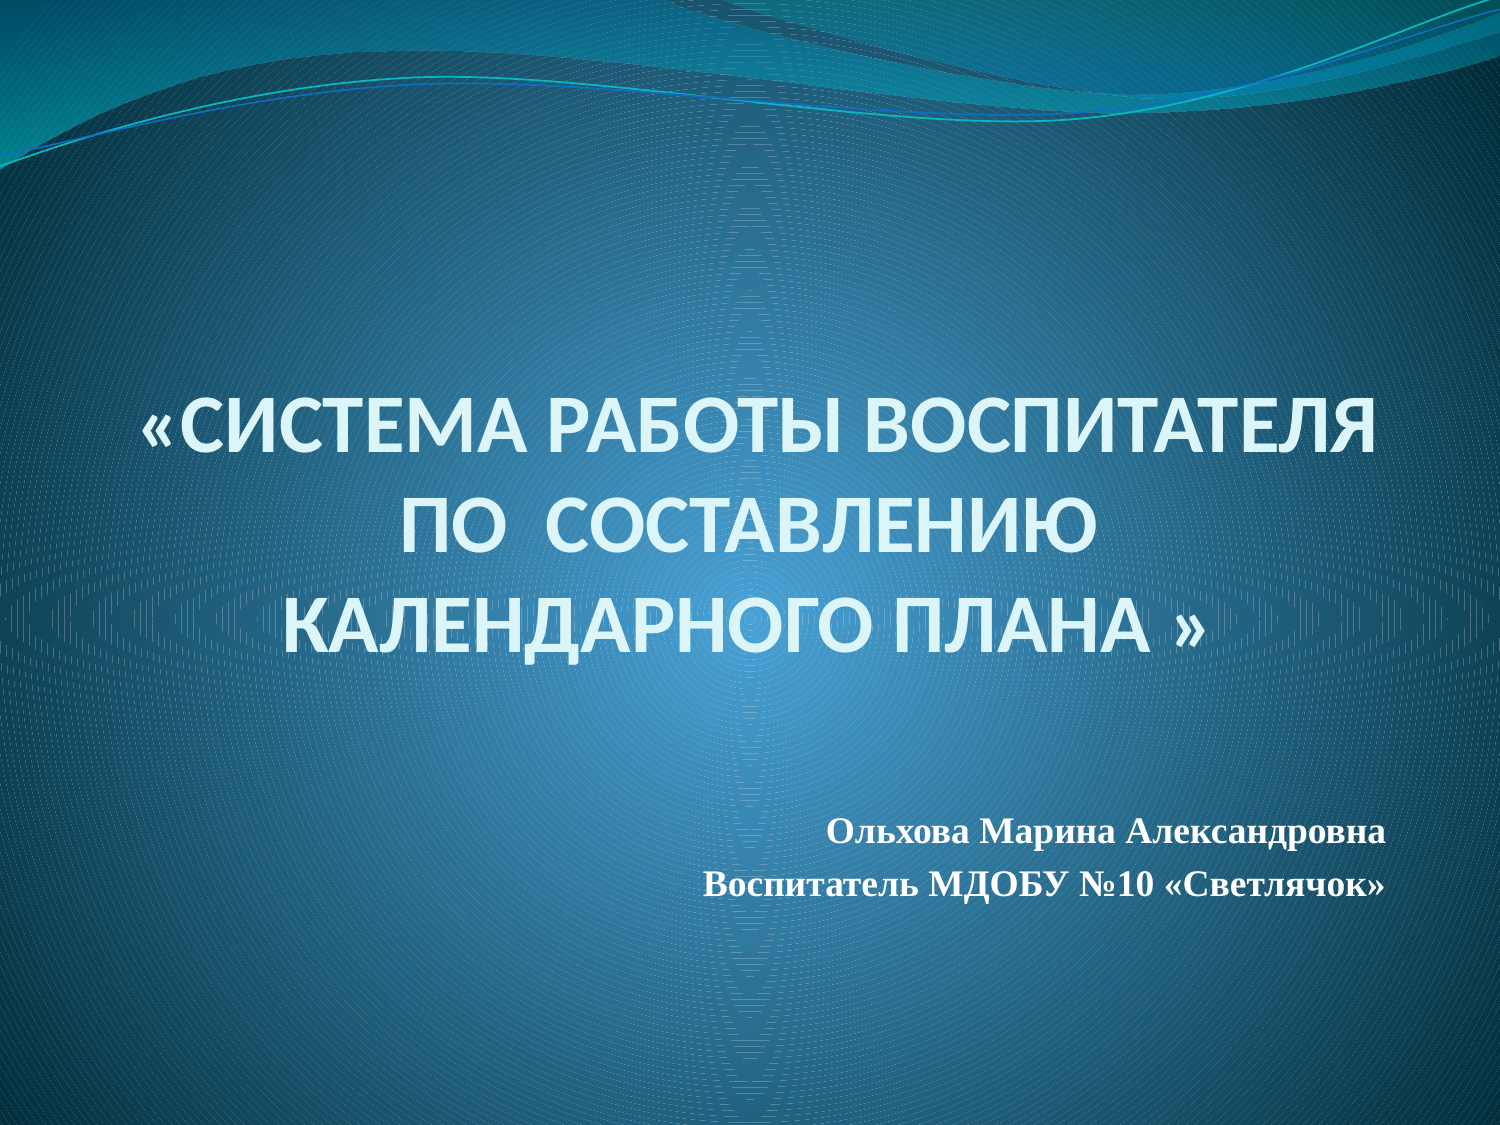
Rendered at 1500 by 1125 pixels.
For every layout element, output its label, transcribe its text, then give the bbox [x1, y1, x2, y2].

title «СИСТЕМА РАБОТЫ ВОСПИТАТЕЛЯ ПО СОСТАВЛЕНИЮ КАЛЕНДАРНОГО ПЛАНА » [112, 149, 1388, 669]
subtitle Ольхова Марина Александровна Воспитатель МДОБУ №10 «Светлячок» [225, 798, 1407, 925]
